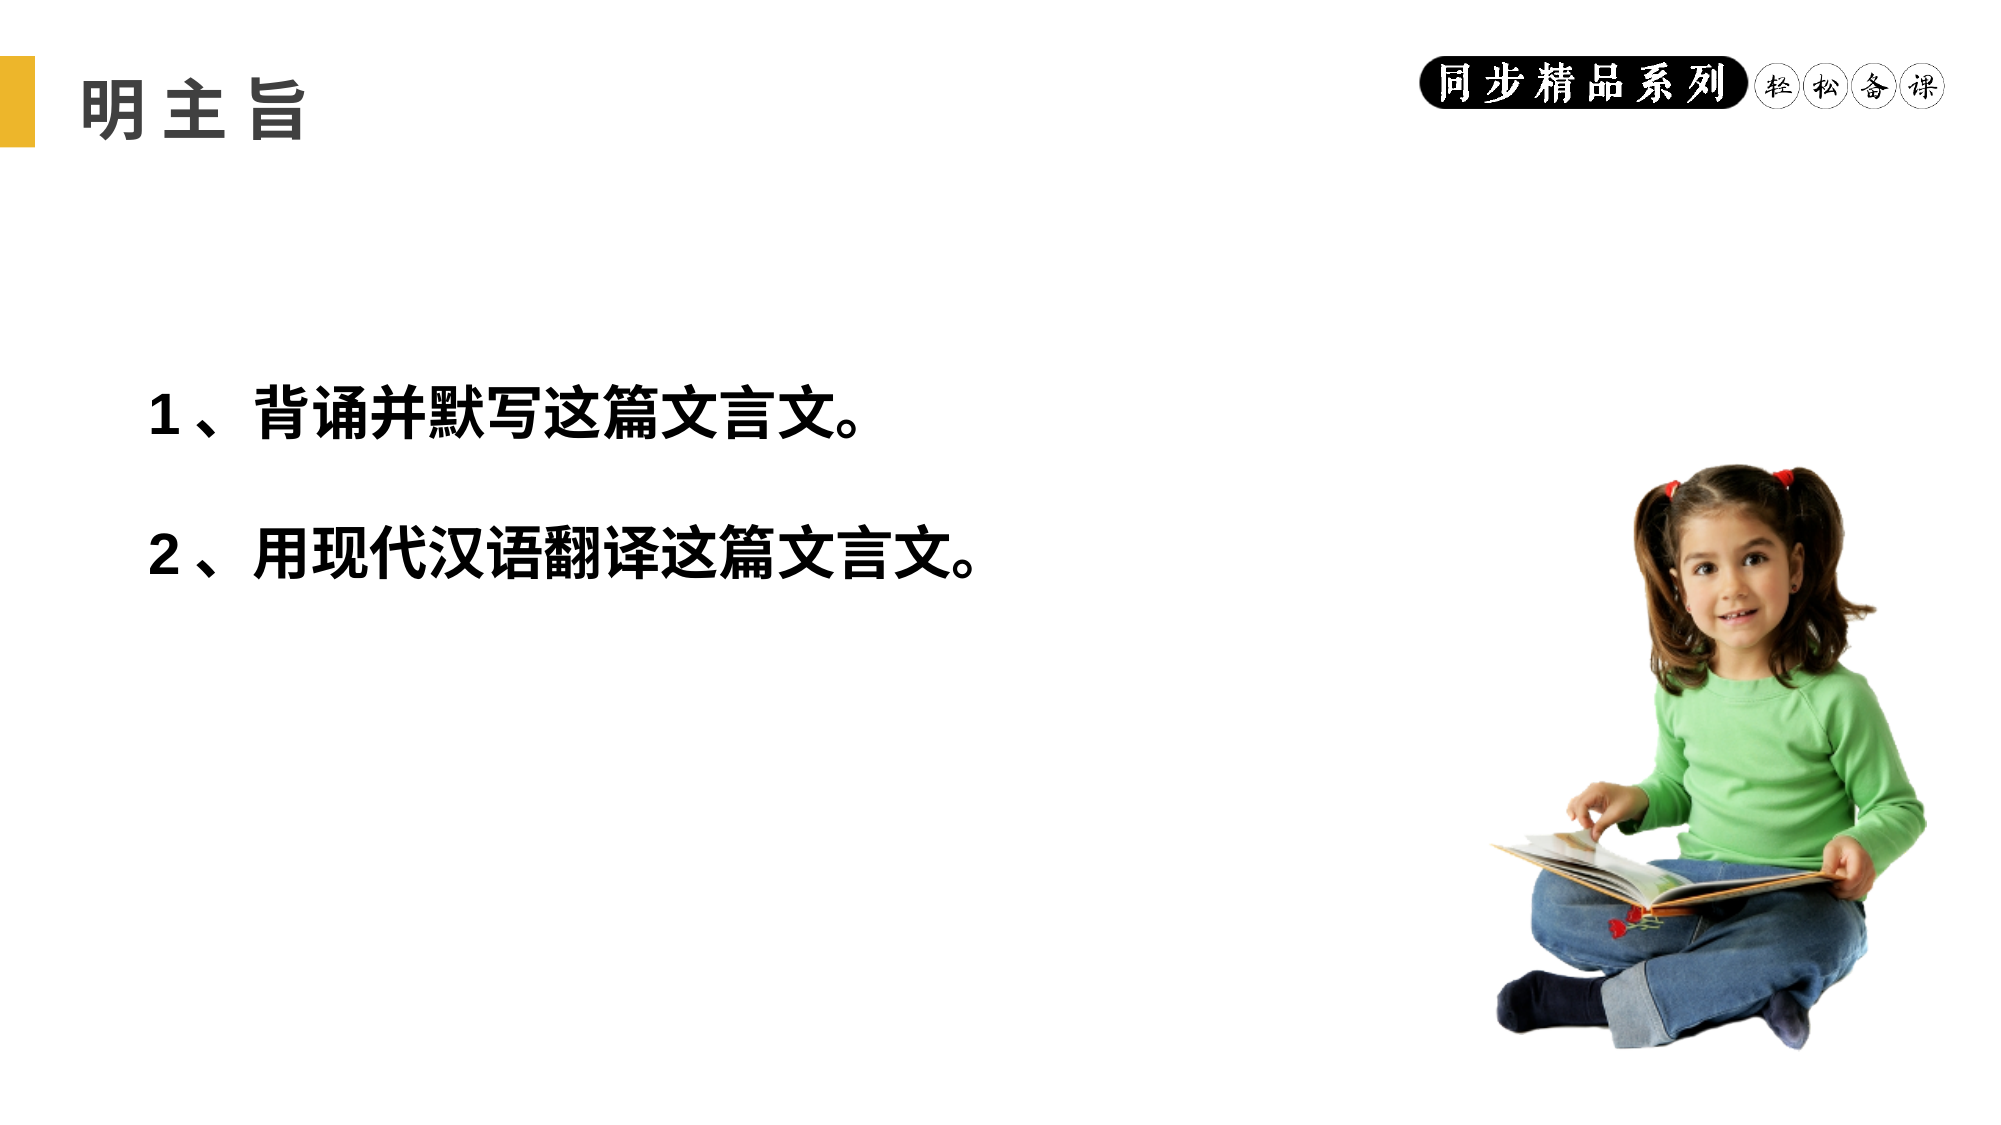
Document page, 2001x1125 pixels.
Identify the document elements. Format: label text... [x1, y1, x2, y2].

text_box 明 主 旨 [64, 60, 568, 155]
text_box 1、背诵并默写这篇文言文。 2、用现代汉语翻译这篇文言文。 [133, 298, 1134, 594]
picture [1401, 34, 1965, 136]
picture [1488, 463, 1927, 1052]
